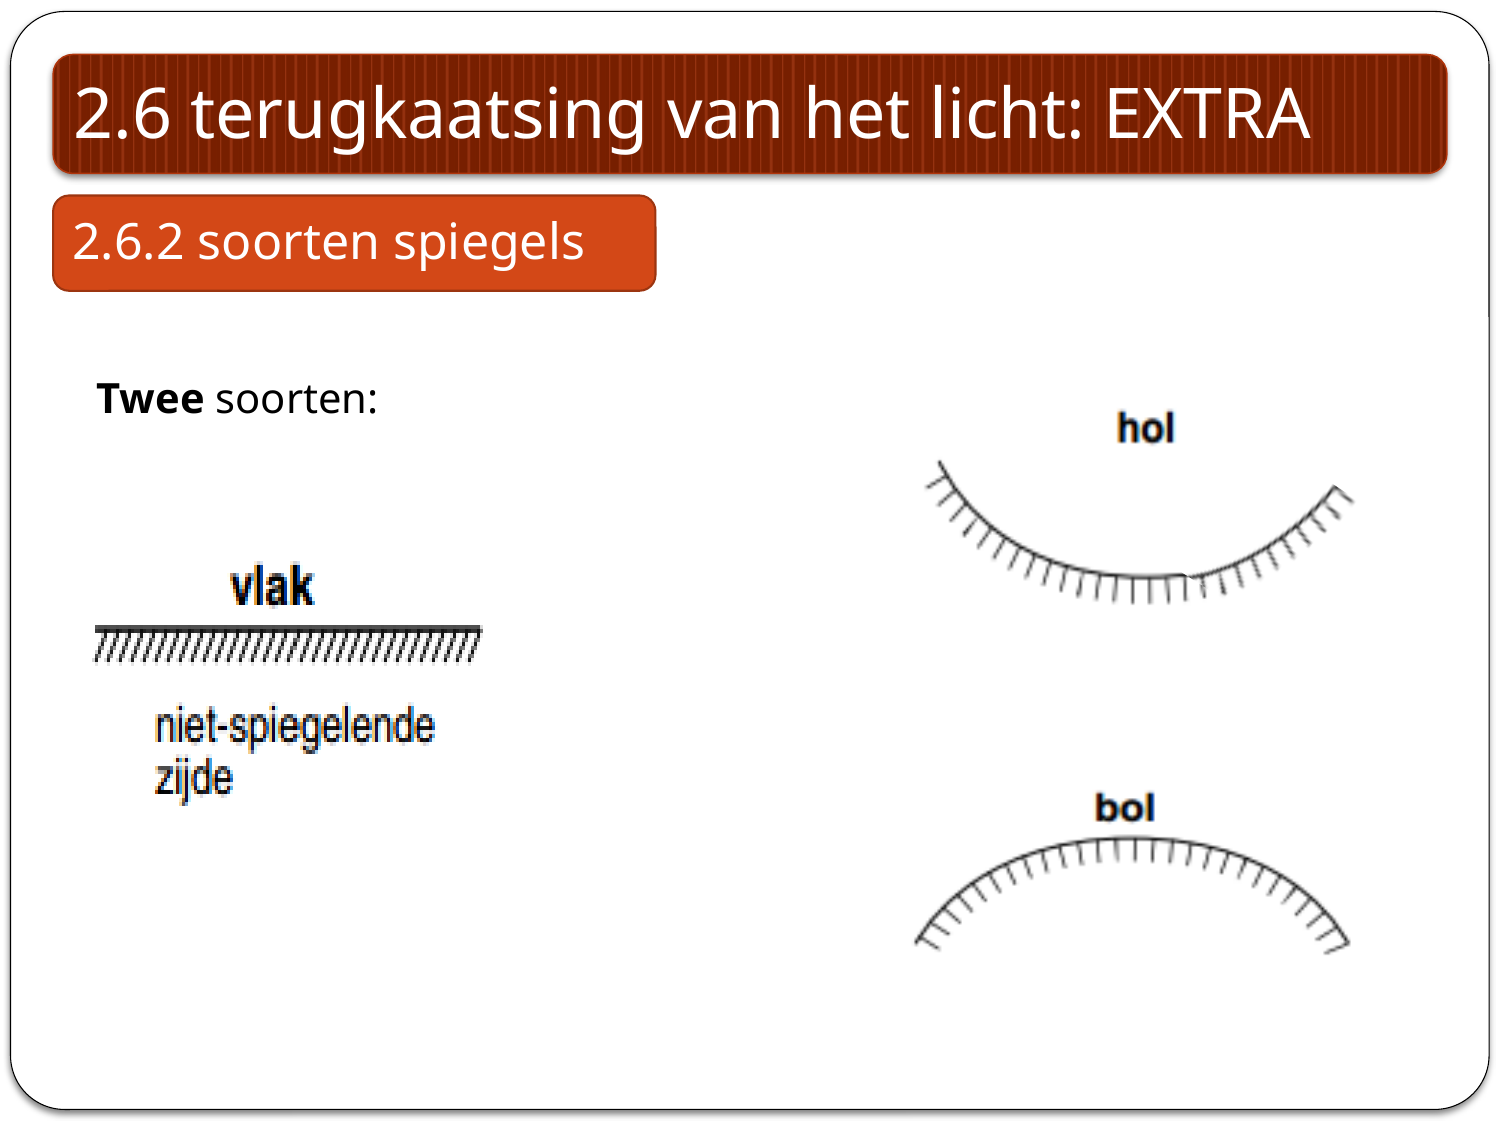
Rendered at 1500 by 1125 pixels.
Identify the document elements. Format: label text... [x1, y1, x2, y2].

text_box 2.6.2 soorten spiegels [52, 194, 657, 292]
text_box Twee soorten: [66, 339, 1500, 1125]
picture [886, 735, 1394, 1019]
picture [886, 349, 1399, 660]
picture [59, 524, 603, 857]
text_box 2.6 terugkaatsing van het licht: EXTRA [52, 53, 1448, 175]
